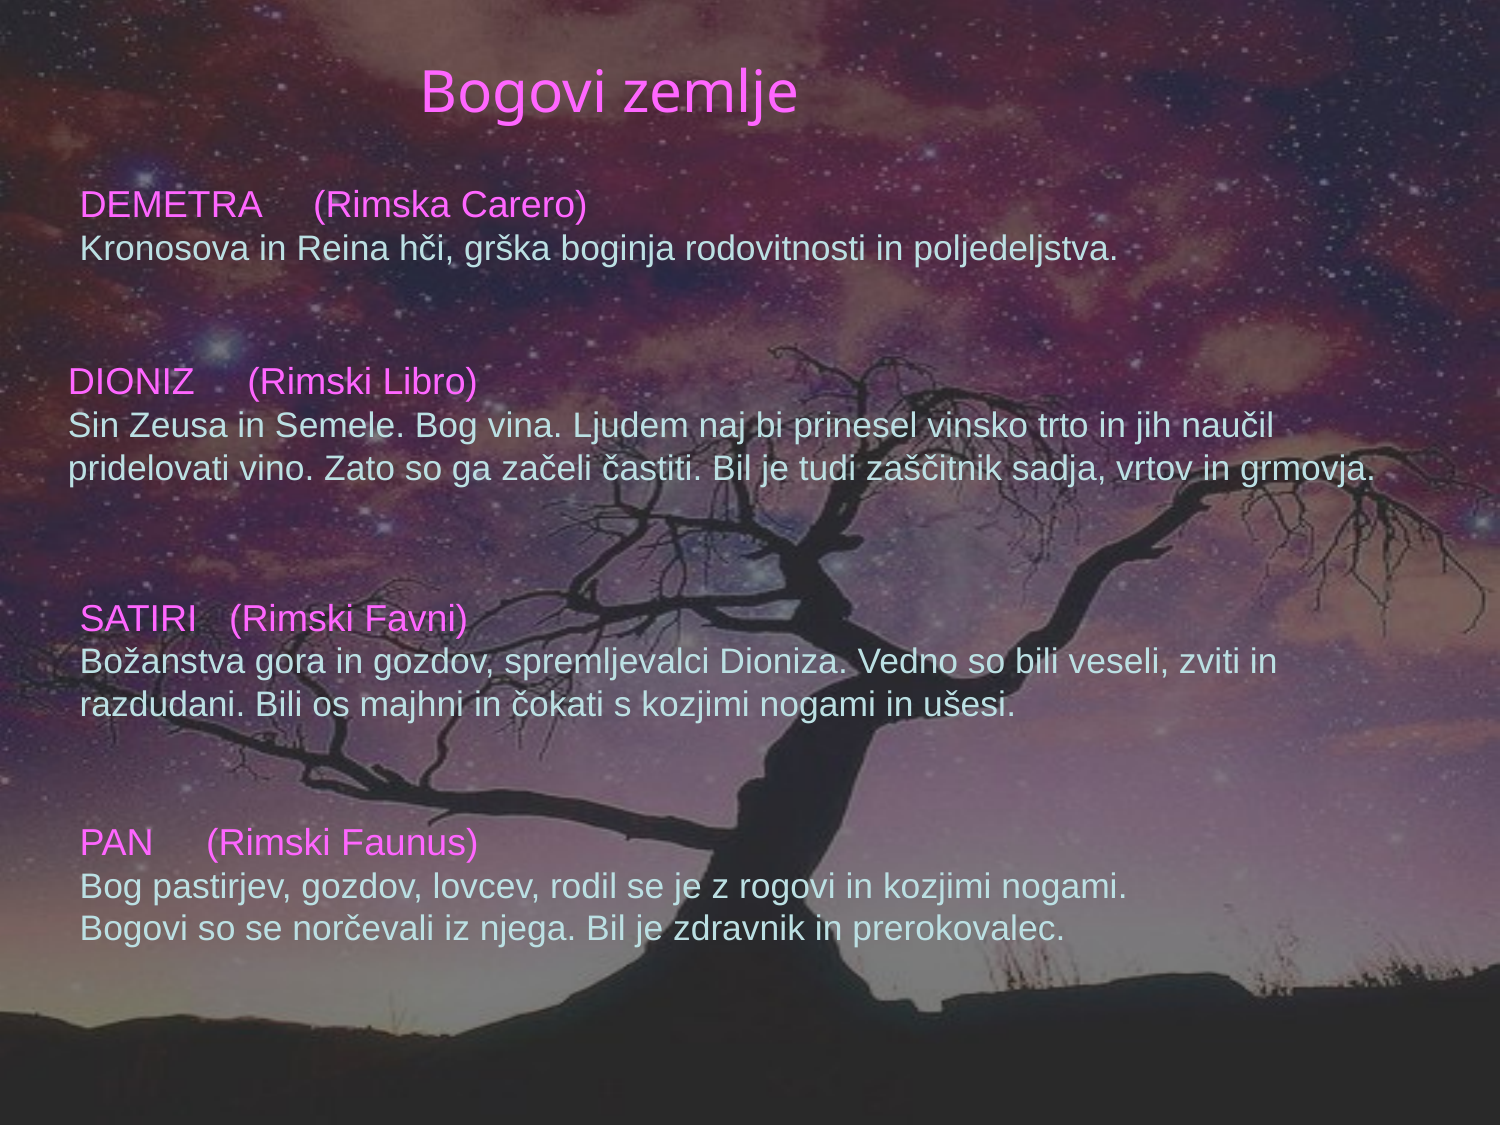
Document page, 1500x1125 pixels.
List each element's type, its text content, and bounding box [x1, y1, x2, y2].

text_box DIONIZ (Rimski Libro) Sin Zeusa in Semele. Bog vina. Ljudem naj bi prinesel vinsko trto in jih naučil pridelovati vino. Zato so ga začeli častiti. Bil je tudi zaščitnik sadja, vrtov in grmovja. [53, 349, 1447, 495]
text_box SATIRI (Rimski Favni) Božanstva gora in gozdov, spremljevalci Dioniza. Vedno so bili veseli, zviti in razdudani. Bili os majhni in čokati s kozjimi nogami in ušesi. [64, 586, 1341, 731]
text_box PAN (Rimski Faunus) Bog pastirjev, gozdov, lovcev, rodil se je z rogovi in kozjimi nogami. Bogovi so se norčevali iz njega. Bil je zdravnik in prerokovalec. [64, 810, 1246, 956]
title Bogovi zemlje [171, 19, 1049, 159]
picture [0, 0, 1500, 1125]
text_box DEMETRA (Rimska Carero) Kronosova in Reina hči, grška boginja rodovitnosti in poljedeljstva. [64, 172, 1412, 275]
